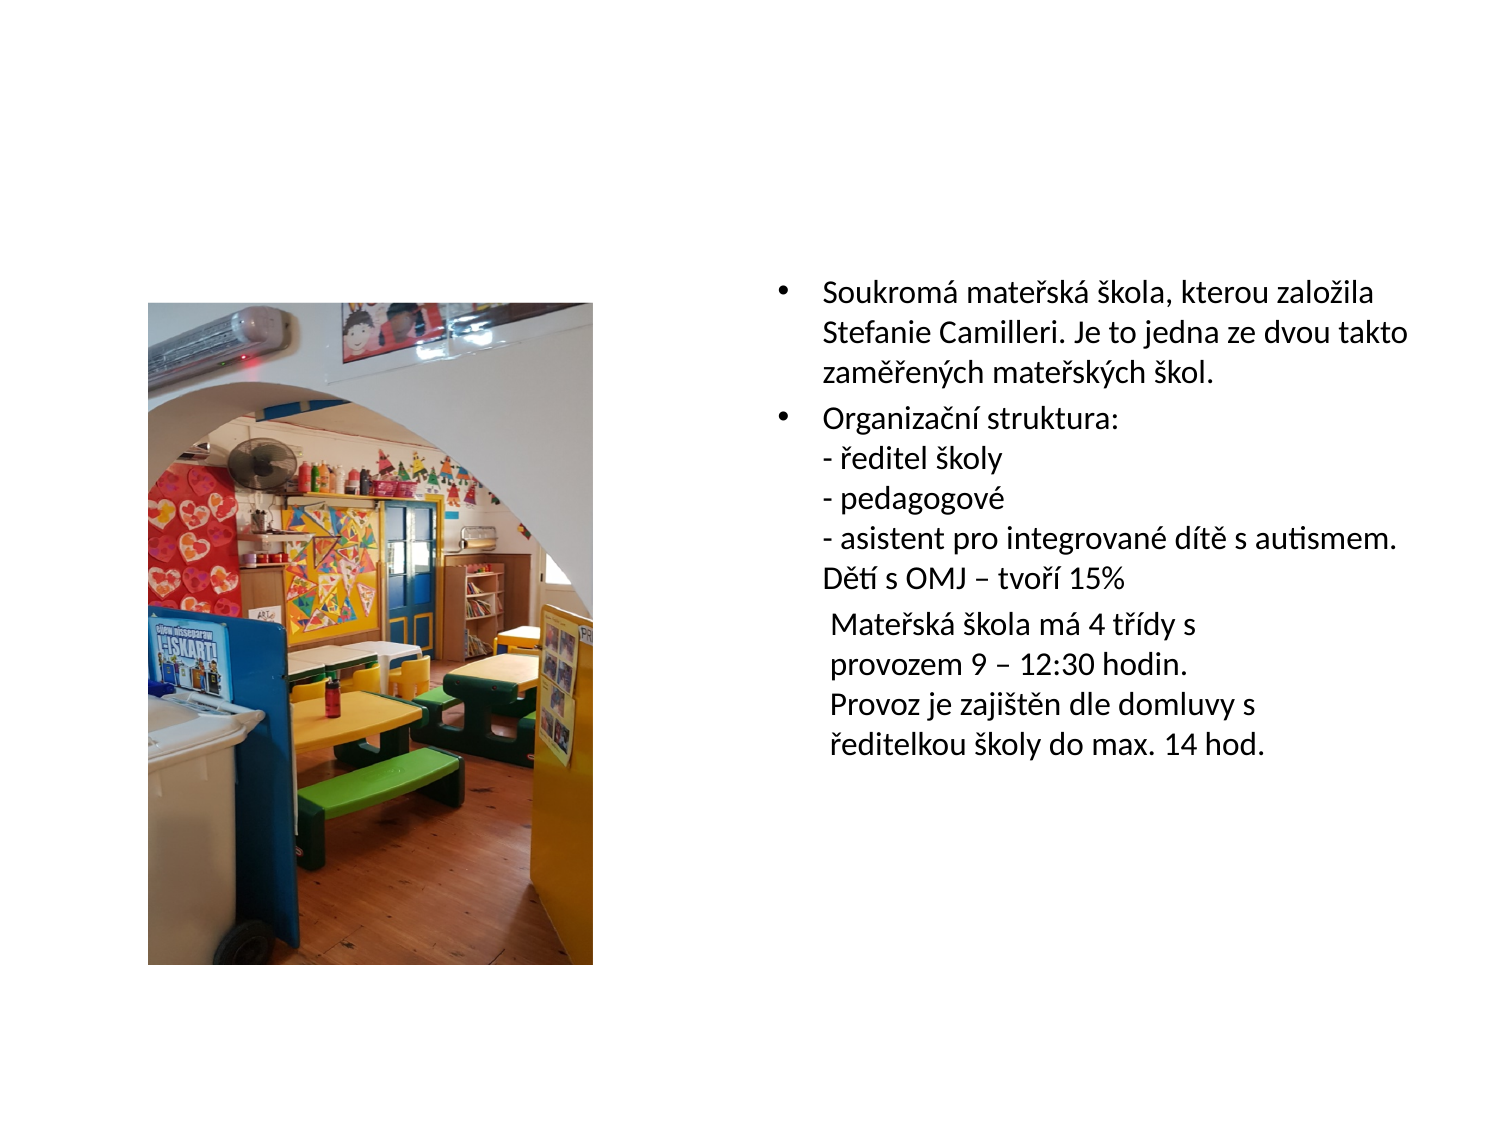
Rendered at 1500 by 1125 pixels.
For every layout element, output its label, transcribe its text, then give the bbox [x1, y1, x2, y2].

list Soukromá mateřská škola, kterou založila Stefanie Camilleri. Je to jedna ze dvou takto zaměřených mateřských škol. Organizační struktura: - ředitel školy - pedagogové - asistent pro integrované dítě s autismem. Dětí s OMJ – tvoří 15% Mateřská škola má 4 třídy s provozem 9 – 12:30 hodin. Provoz je zajištěn dle domluvy s ředitelkou školy do max. 14 hod. [762, 262, 1425, 1005]
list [38, 410, 702, 857]
picture [148, 857, 592, 965]
picture [148, 303, 592, 410]
